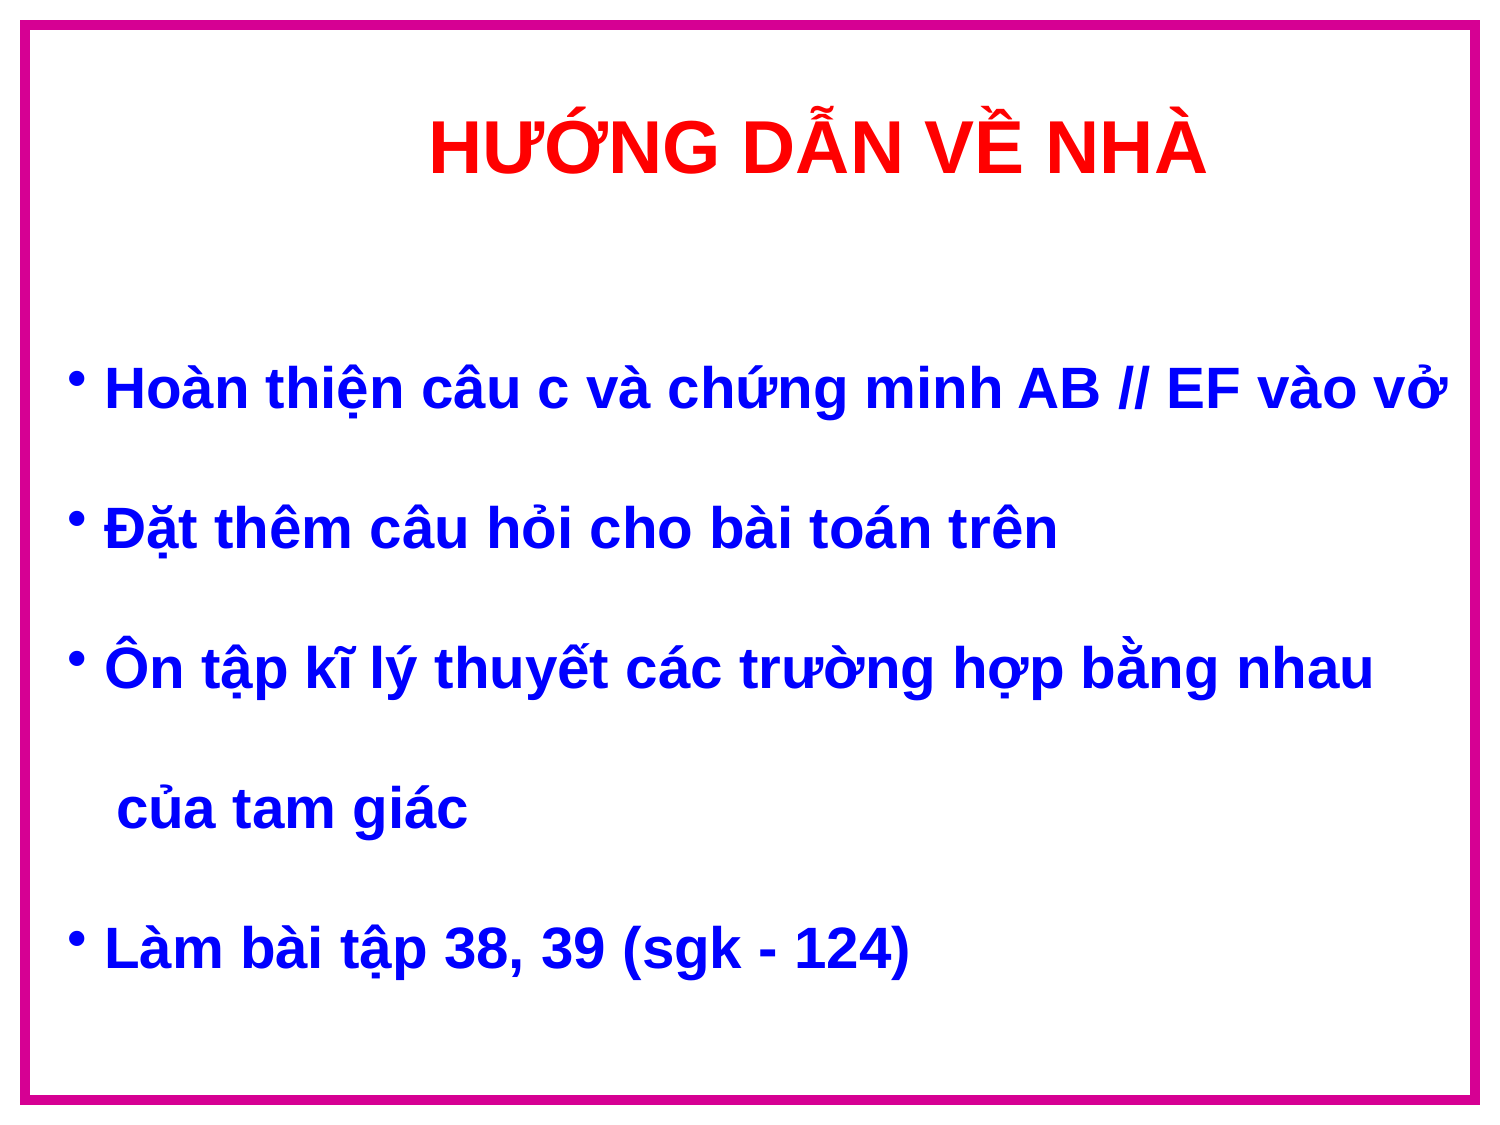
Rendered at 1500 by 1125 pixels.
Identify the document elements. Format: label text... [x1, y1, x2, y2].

text_box [24, 197, 1475, 1100]
text_box Hoàn thiện câu c và chứng minh AB // EF vào vở Đặt thêm câu hỏi cho bài toán trên Ôn tập kĩ lý thuyết các trường hợp bằng nhau của tam giác Làm bài tập 38, 39 (sgk - 124) [52, 273, 1465, 988]
text_box [24, 24, 1475, 91]
text_box HƯỚNG DẪN VỀ NHÀ [0, 91, 1500, 197]
